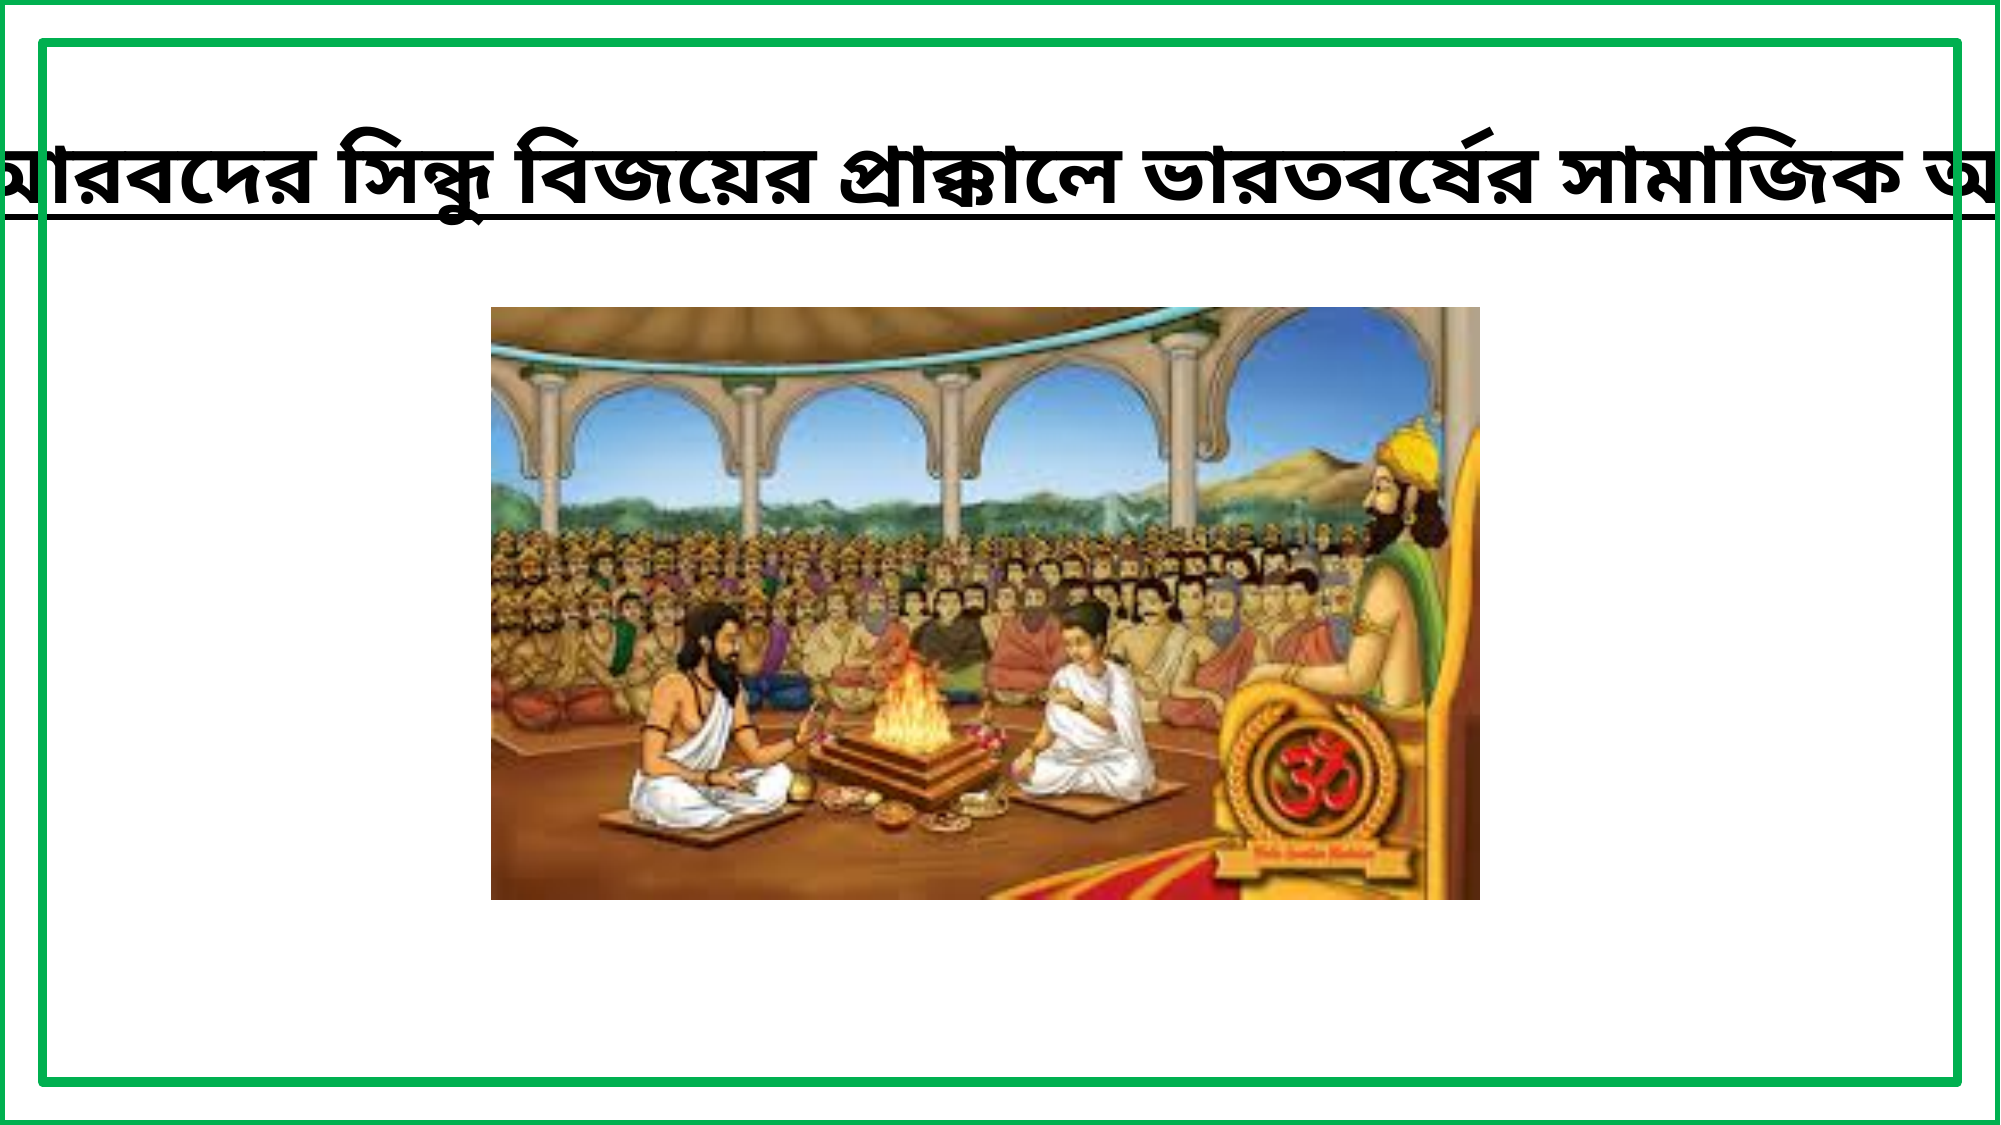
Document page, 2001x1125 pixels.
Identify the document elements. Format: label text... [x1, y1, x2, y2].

text_box [0, 0, 2000, 1125]
picture [491, 307, 1480, 901]
text_box আরবদের সিন্ধু বিজয়ের প্রাক্কালে ভারতবর্ষের সামাজিক অবস্থা [45, 112, 1955, 228]
